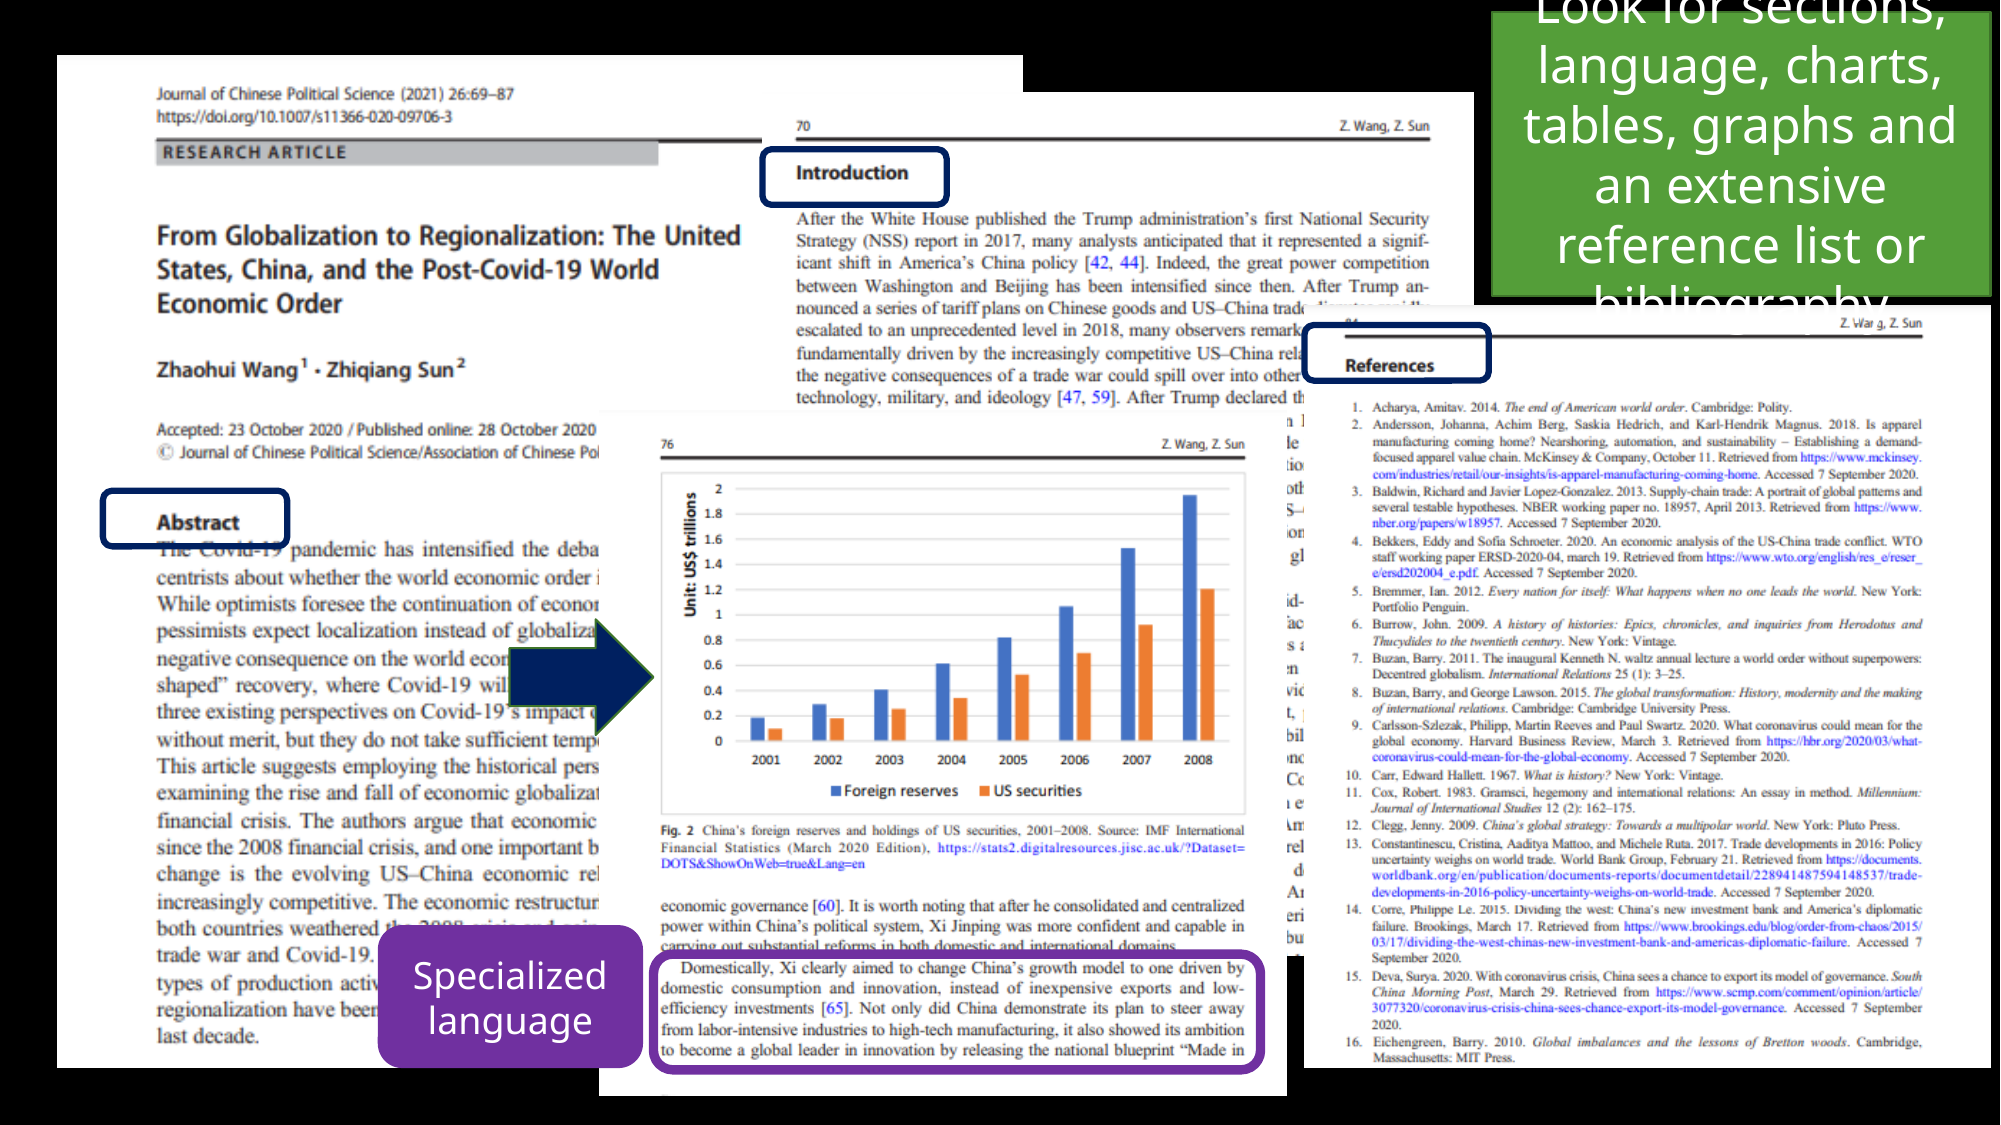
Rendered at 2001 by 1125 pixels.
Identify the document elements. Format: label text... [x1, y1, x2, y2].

text_box Look for sections, language, charts, tables, graphs and an extensive reference list or bibliography [1491, 11, 1992, 297]
picture [57, 54, 1991, 1096]
